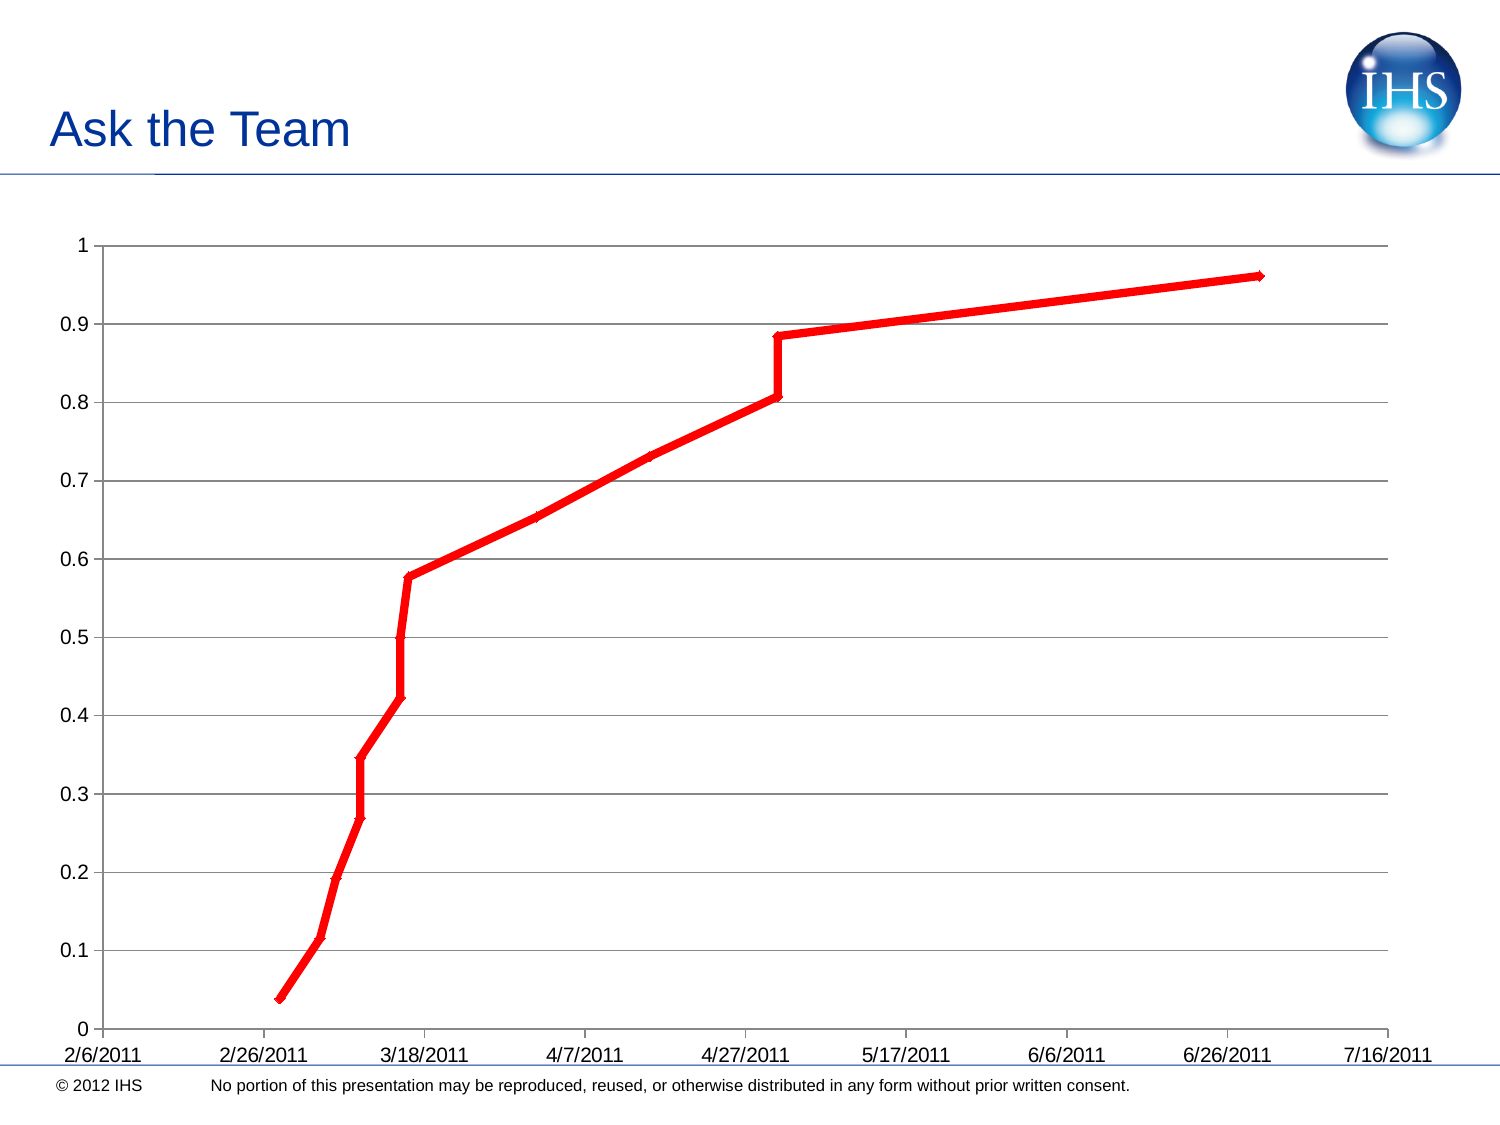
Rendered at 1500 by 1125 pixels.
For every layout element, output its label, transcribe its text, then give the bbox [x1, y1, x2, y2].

picture [1339, 25, 1467, 165]
title Ask the Team [34, 22, 1277, 164]
chart [39, 222, 1462, 1079]
